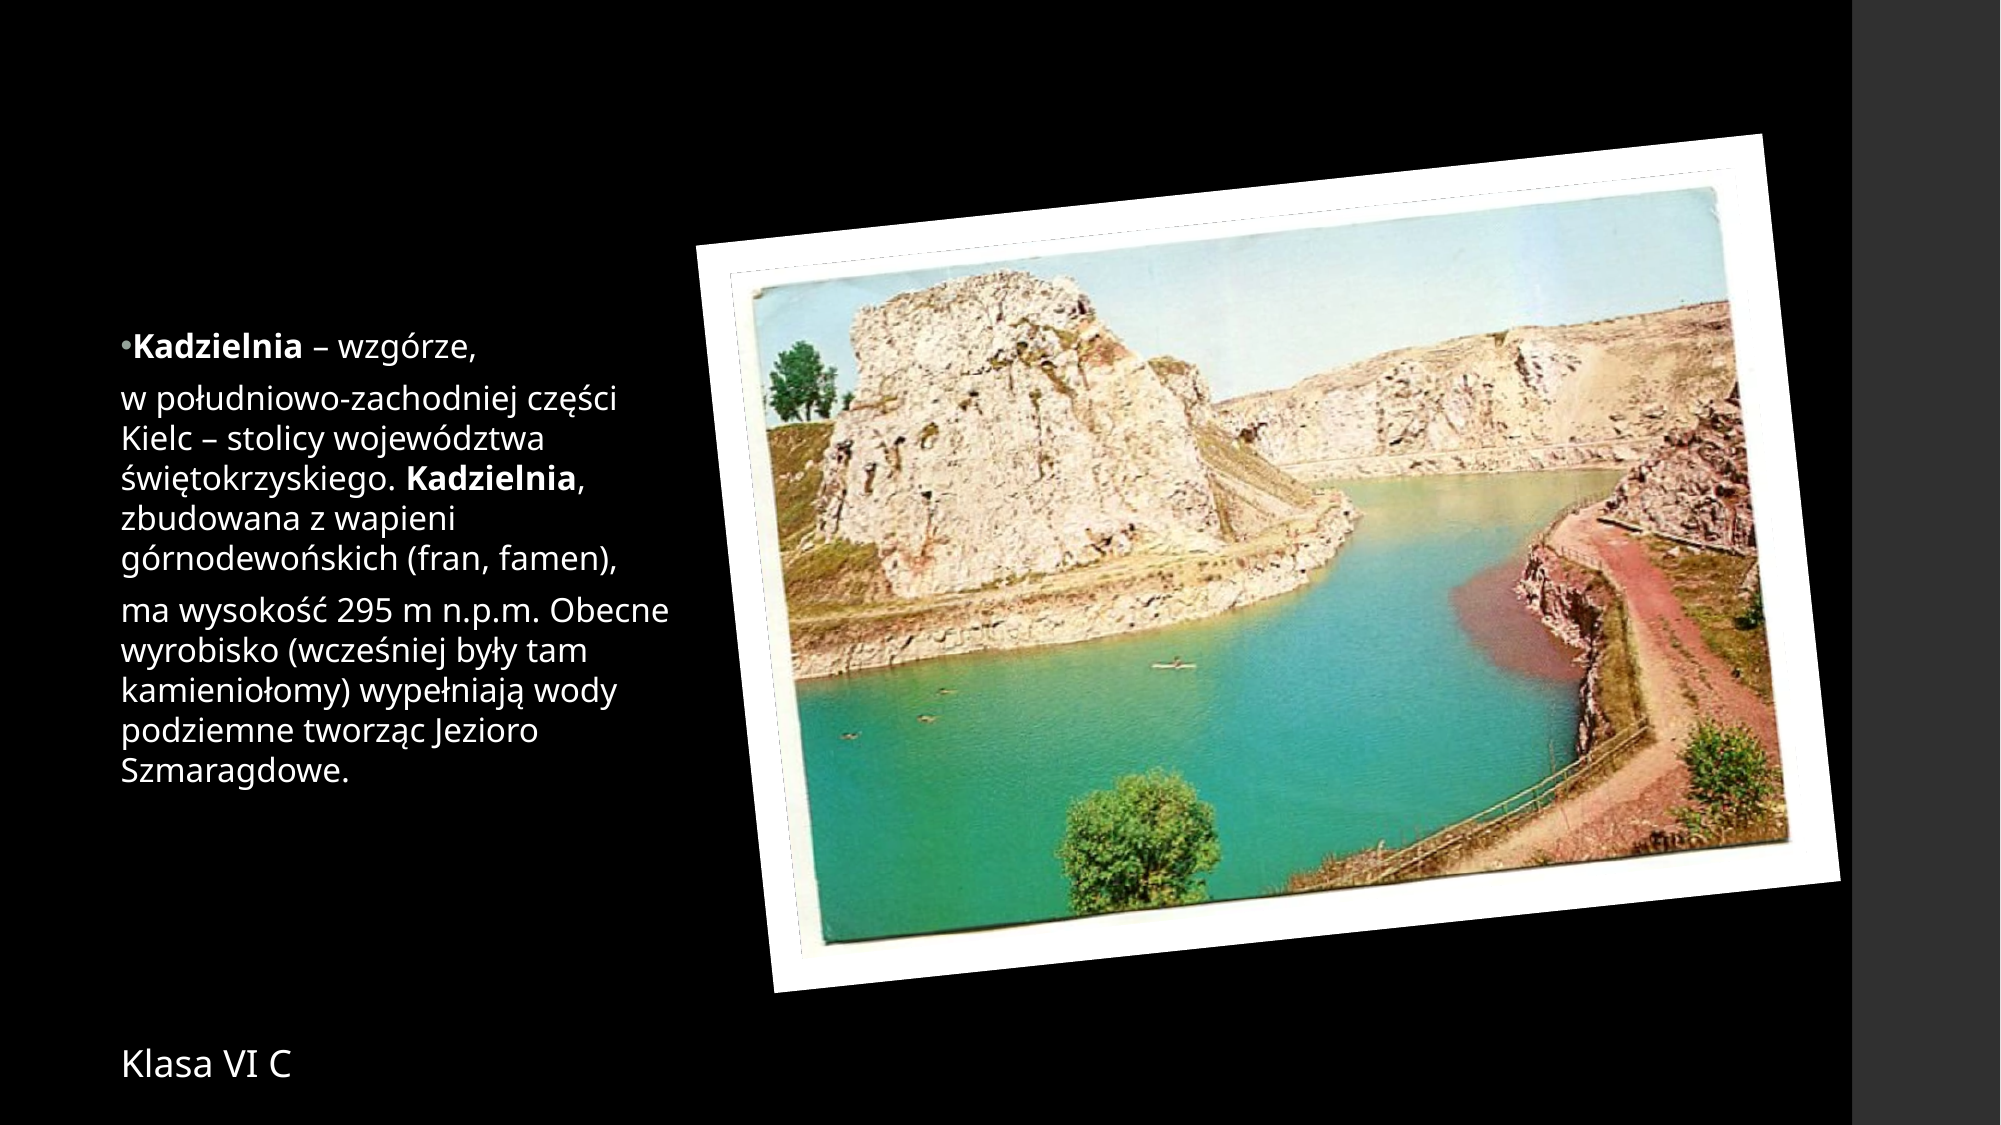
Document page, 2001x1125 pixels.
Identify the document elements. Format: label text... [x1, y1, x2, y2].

text_box Klasa VI C [105, 1032, 556, 1093]
picture [732, 169, 1806, 958]
text_box Kadzielnia – wzgórze, w południowo-zachodniej części Kielc – stolicy województwa świętokrzyskiego. Kadzielnia, zbudowana z wapieni górnodewońskich (fran, famen), ma wysokość 295 m n.p.m. Obecne wyrobisko (wcześniej były tam kamieniołomy) wypełniają wody podziemne tworząc Jezioro Szmaragdowe. [105, 317, 711, 1014]
text_box [1851, 0, 2000, 1125]
